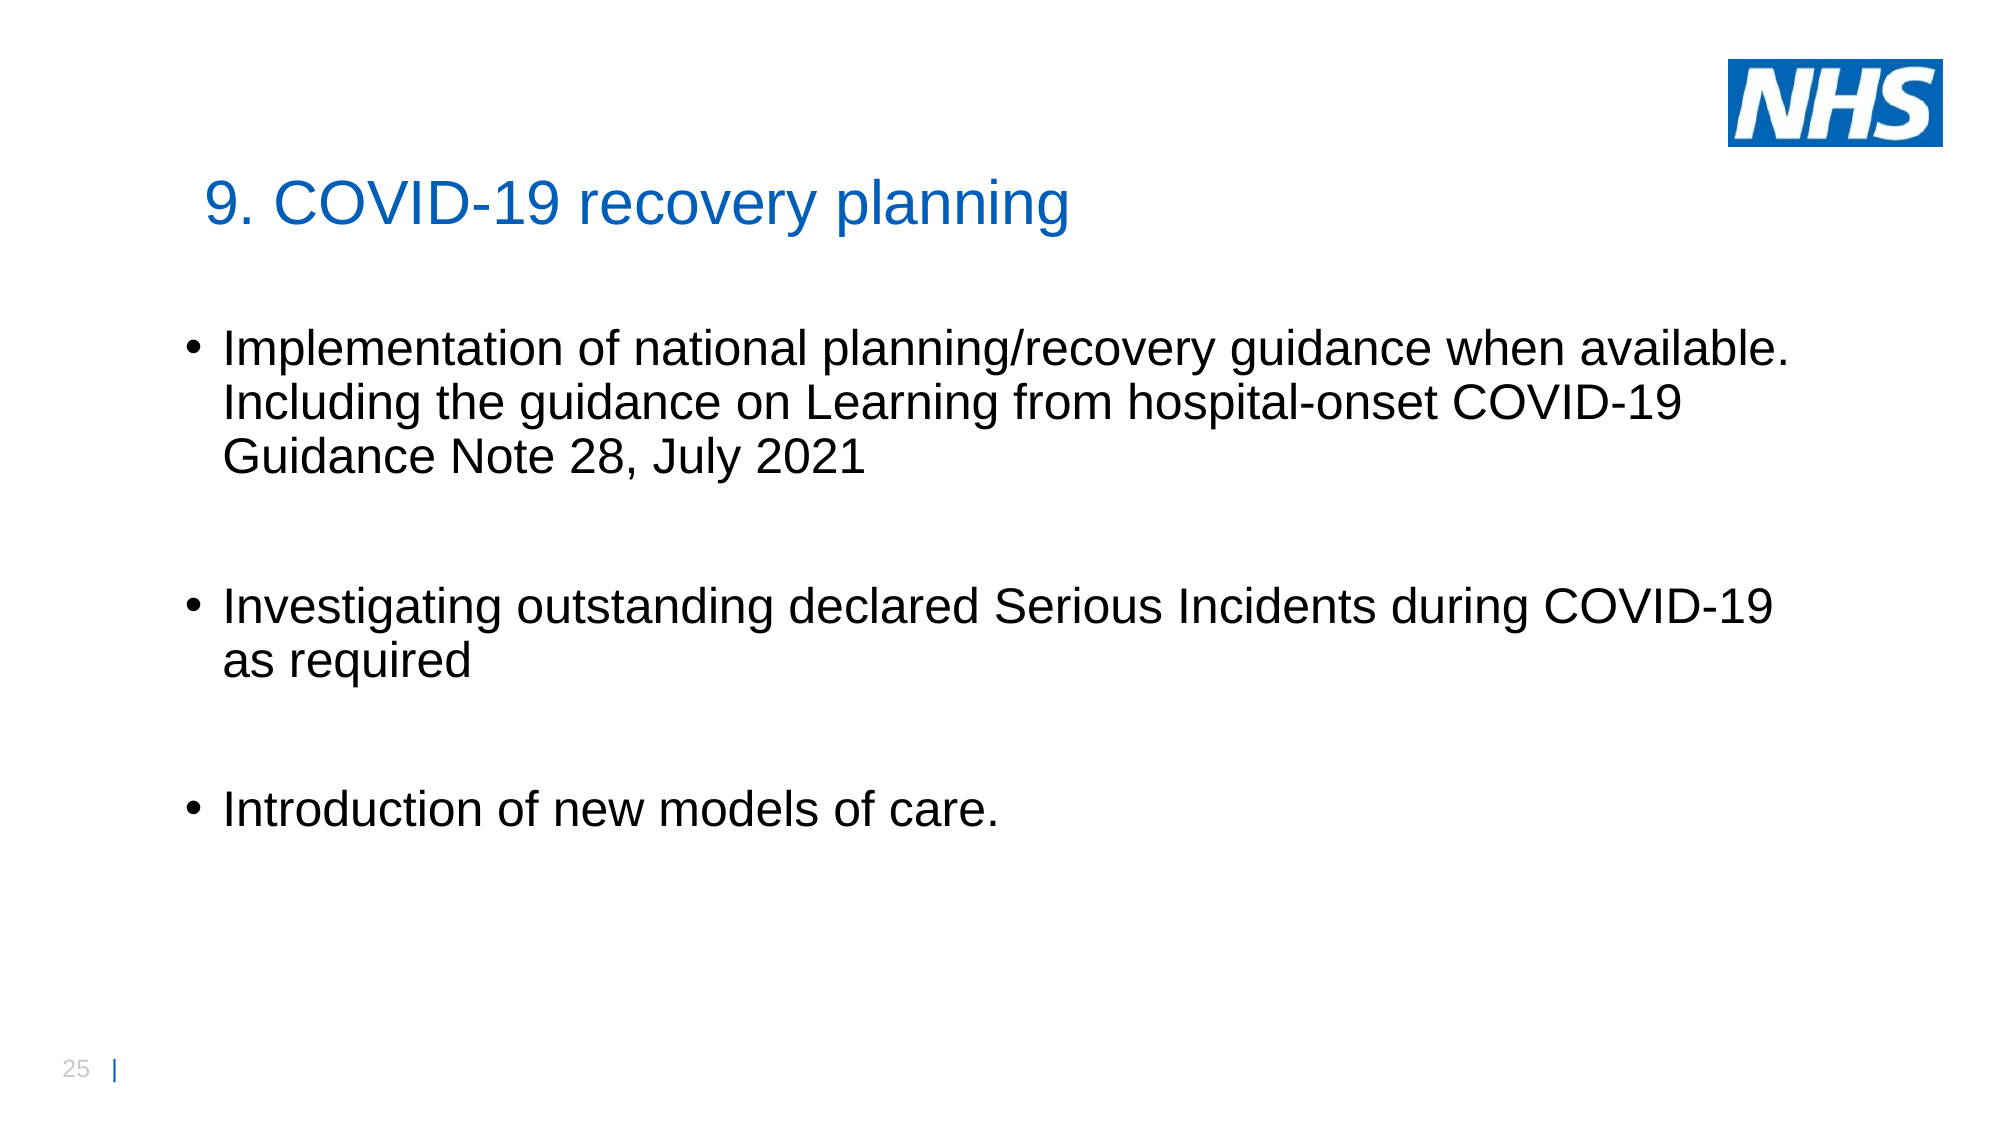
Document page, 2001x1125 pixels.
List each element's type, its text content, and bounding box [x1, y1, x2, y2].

list Implementation of national planning/recovery guidance when available. Including the guidance on Learning from hospital-onset COVID-19 Guidance Note 28, July 2021 Investigating outstanding declared Serious Incidents during COVID-19 as required Introduction of new models of care. [169, 314, 1818, 861]
picture [1728, 59, 1943, 147]
title 9. COVID-19 recovery planning [189, 153, 1419, 255]
